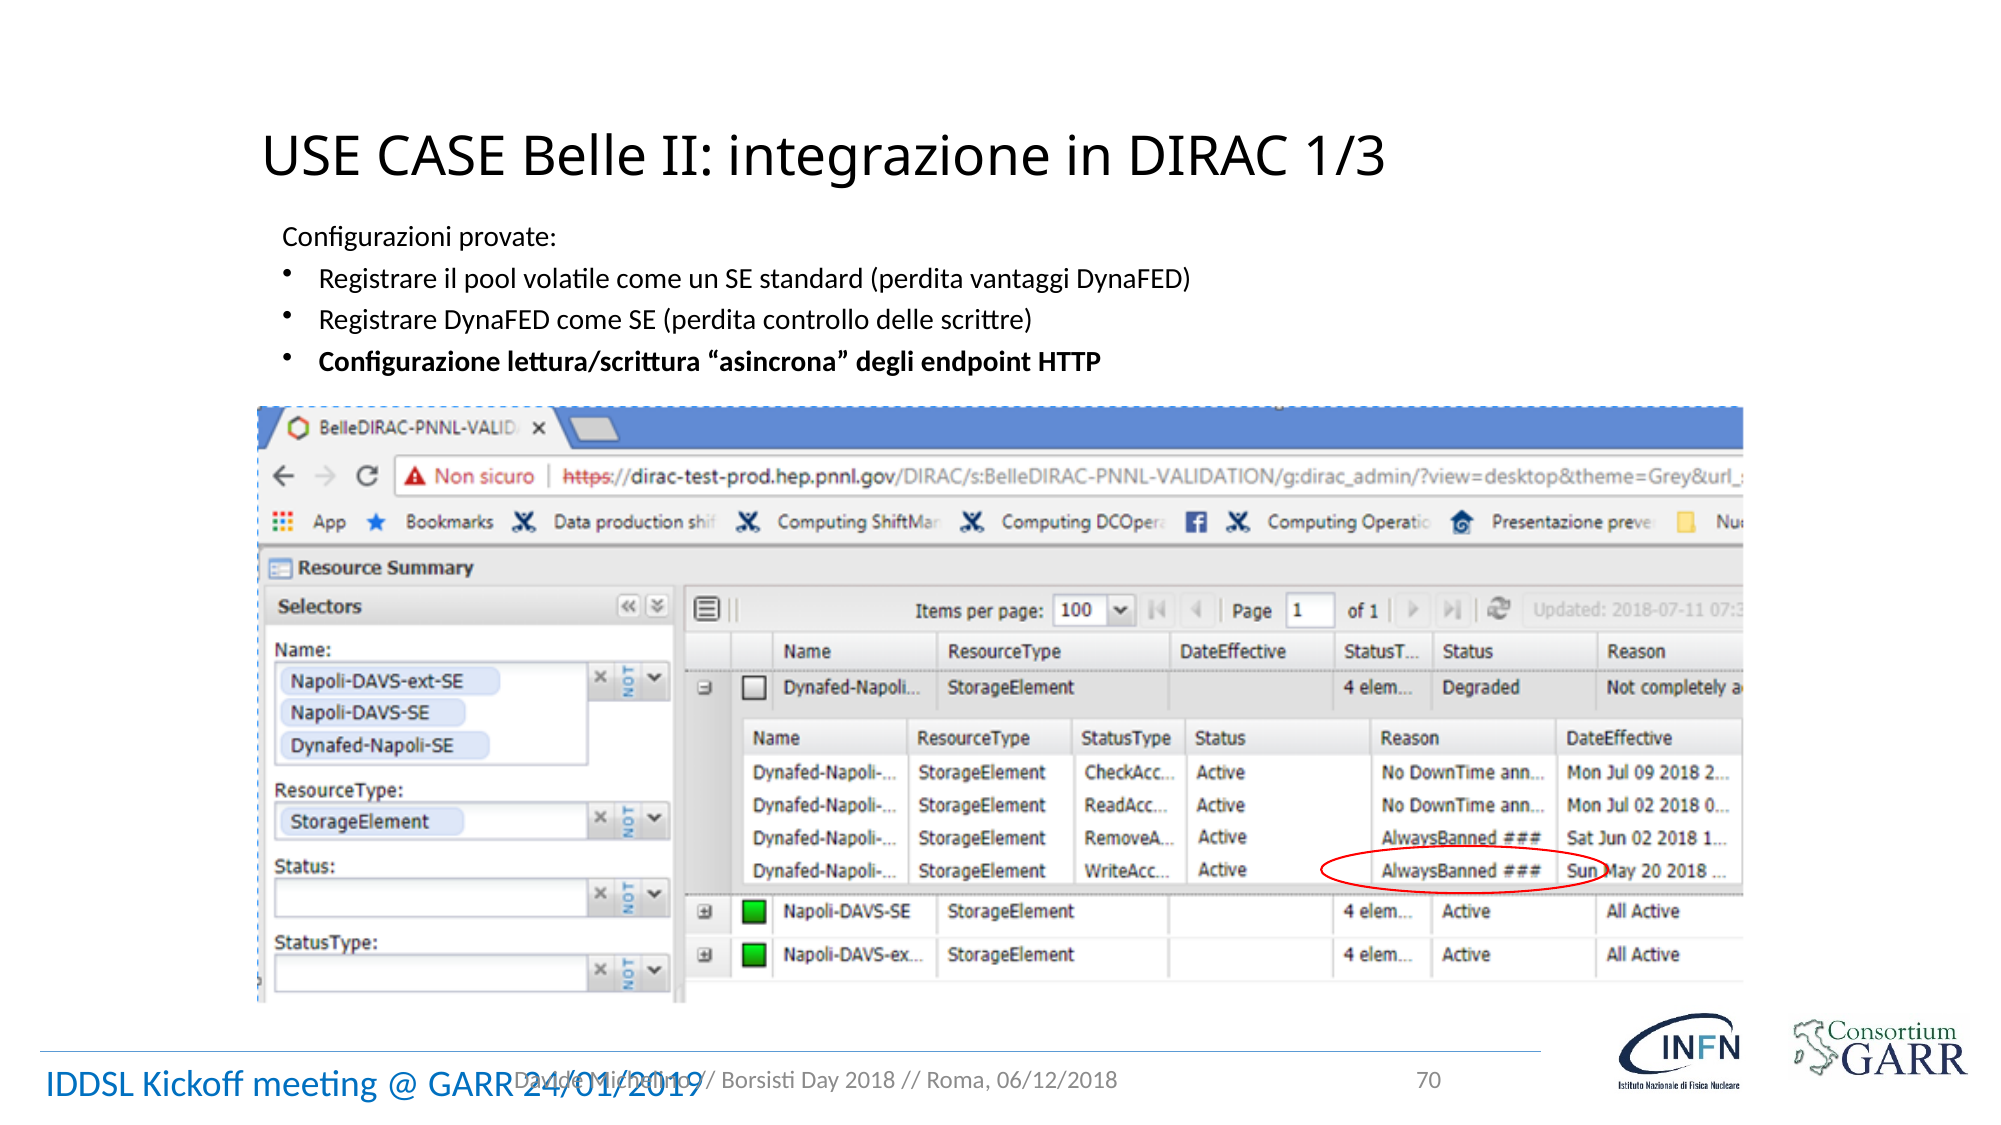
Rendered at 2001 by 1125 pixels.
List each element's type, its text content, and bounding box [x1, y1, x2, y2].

footer Davide Michelino // Borsisti Day 2018 // Roma, 06/12/2018 [261, 1040, 1372, 1117]
picture [1788, 1013, 1970, 1080]
title USE CASE Belle II: integrazione in DIRAC 1/3 [246, 120, 1747, 196]
picture [257, 406, 1762, 1097]
text_box Configurazioni provate: Registrare il pool volatile come un SE standard (perdita vantaggi DynaFED) Registrare DynaFED come SE (perdita controllo delle scrittre) Configurazione lettura/scrittura “asincrona” degli endpoint HTTP [261, 213, 1747, 386]
slide_number 70 [1383, 1040, 1457, 1117]
